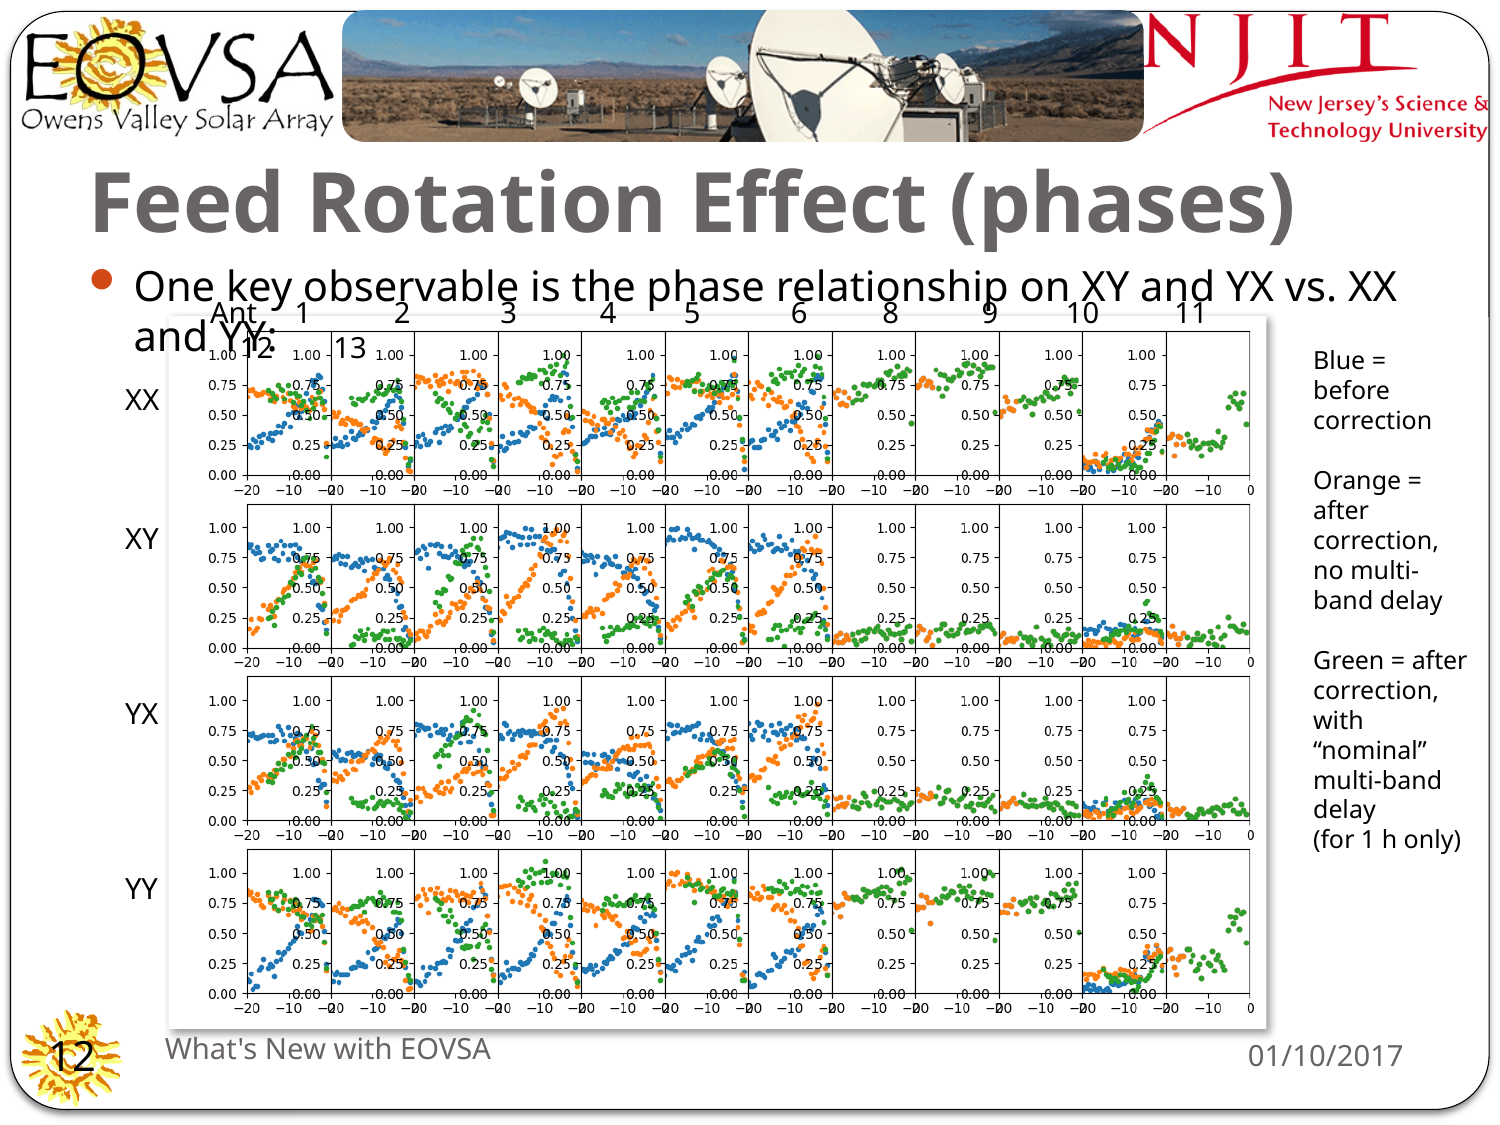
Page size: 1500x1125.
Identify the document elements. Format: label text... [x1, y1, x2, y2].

picture [11, 10, 1489, 142]
picture [10, 994, 137, 1125]
footer What's New with EOVSA [150, 1049, 800, 1088]
text_box Ant 1 2 3 4 5 6 8 9 10 11 12 13 [195, 287, 1247, 314]
title Feed Rotation Effect (phases) [73, 146, 1424, 250]
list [168, 315, 1267, 1029]
text_box Blue = before correction Orange = after correction, no multi-band delay Green = after correction, with “nominal” multi-band delay (for 1 h only) [1298, 337, 1484, 862]
text_box One key observable is the phase relationship on XY and YX vs. XX and YY: [73, 251, 1424, 1049]
text_box XX XY YX YY [110, 373, 162, 913]
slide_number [1012, 1049, 1419, 1094]
